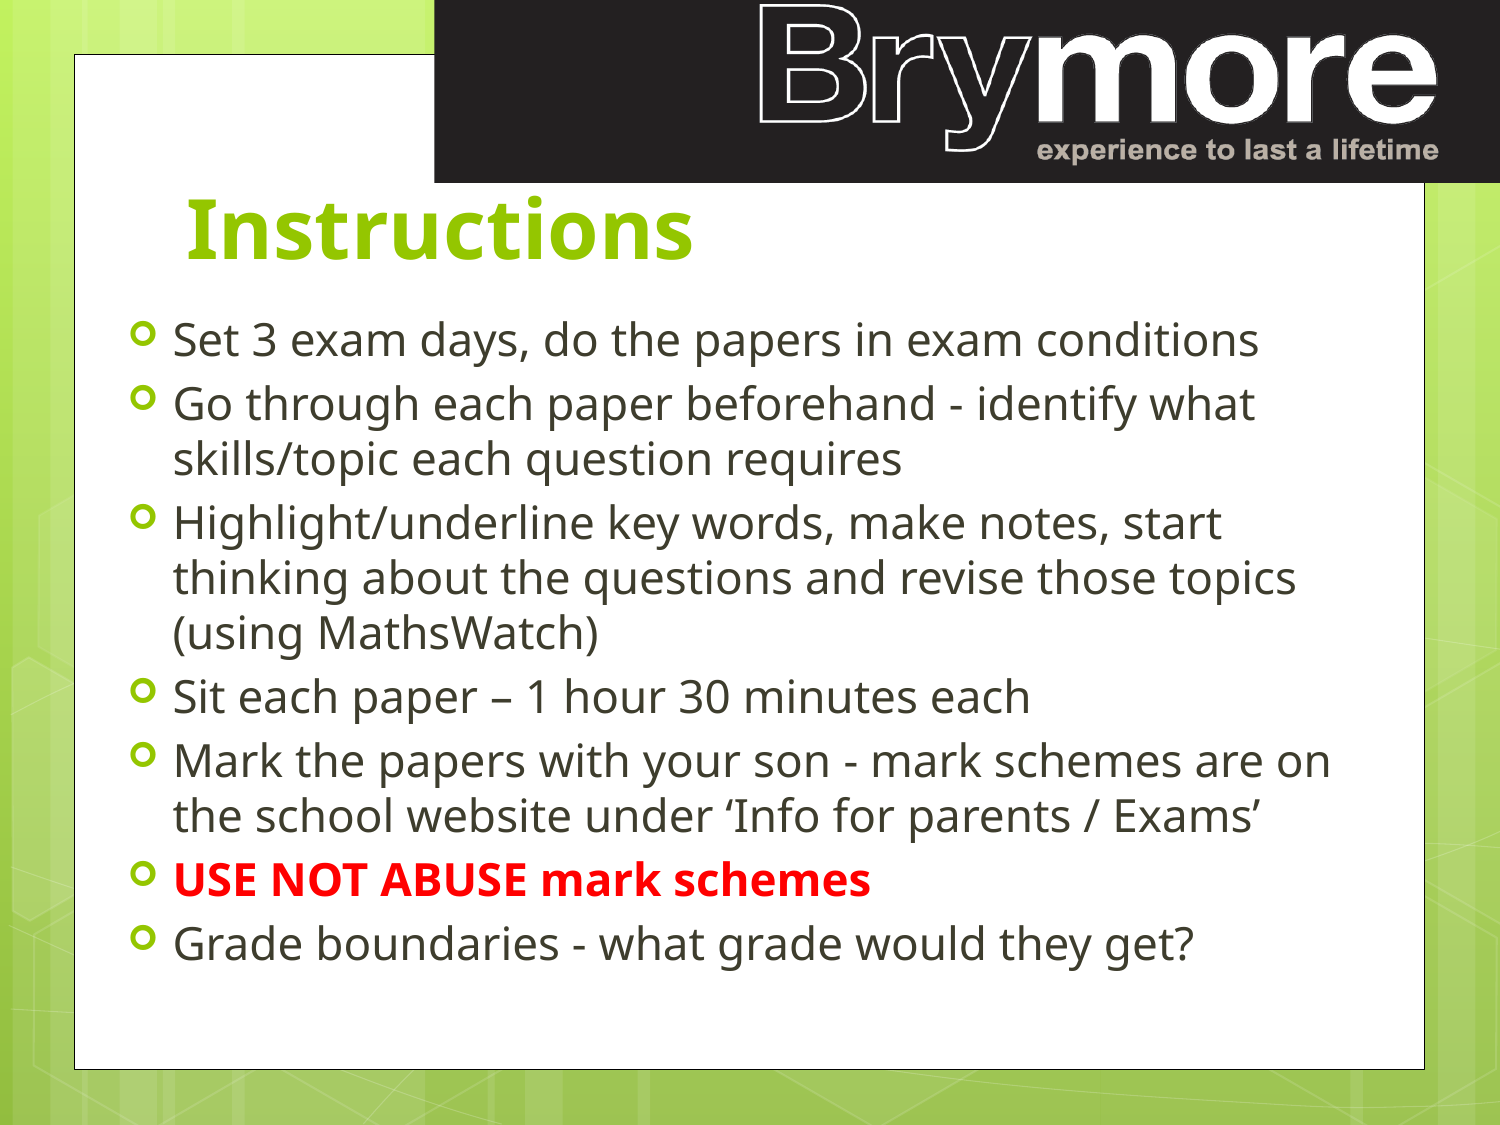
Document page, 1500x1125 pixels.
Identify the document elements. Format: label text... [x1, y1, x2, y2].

picture [434, 0, 1500, 183]
title Instructions [171, 19, 1324, 284]
list Set 3 exam days, do the papers in exam conditions Go through each paper beforehand - identify what skills/topic each question requires Highlight/underline key words, make notes, start thinking about the questions and revise those topics (using MathsWatch) Sit each paper – 1 hour 30 minutes each Mark the papers with your son - mark schemes are on the school website under ‘Info for parents / Exams’ USE NOT ABUSE mark schemes Grade boundaries - what grade would they get? [101, 302, 1386, 1097]
